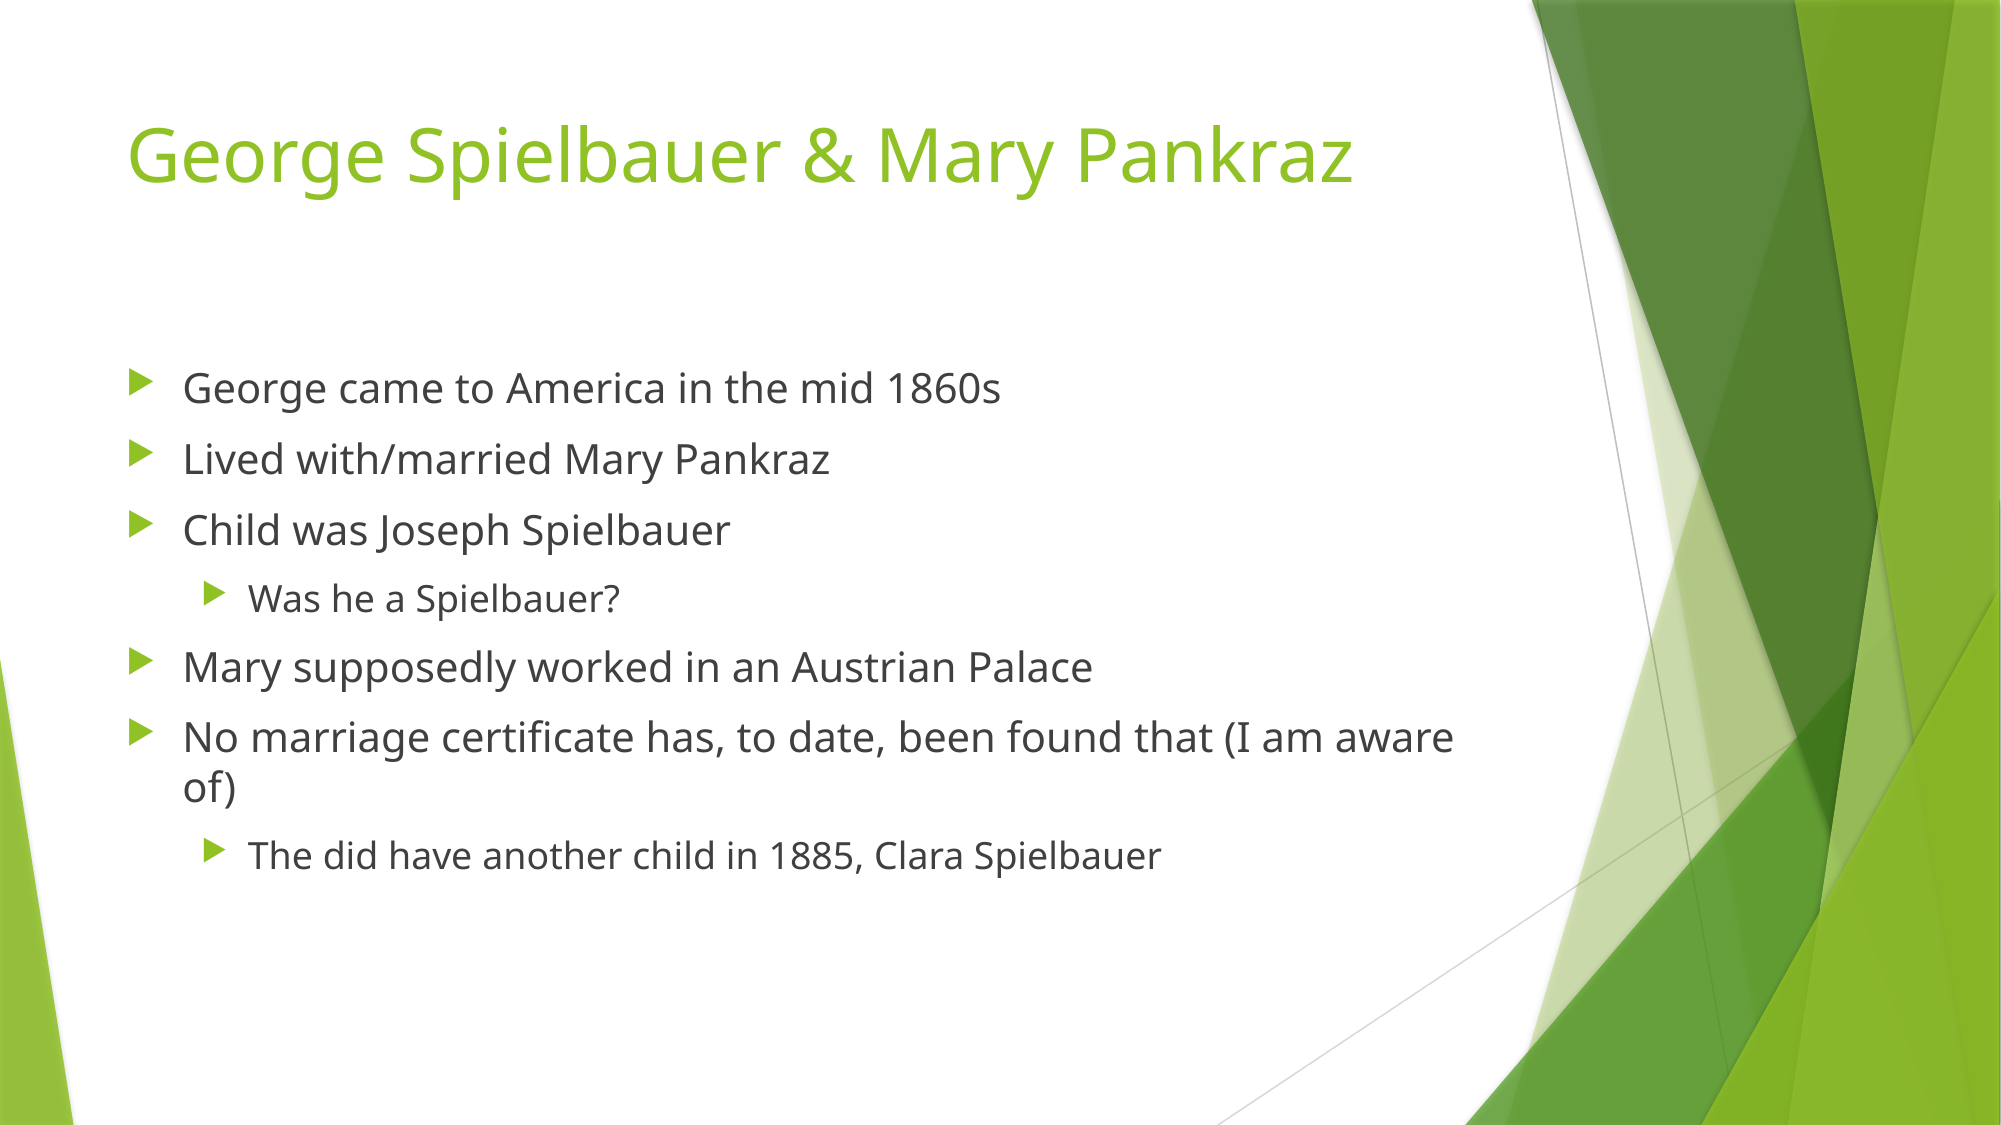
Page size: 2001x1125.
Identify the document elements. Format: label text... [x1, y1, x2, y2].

title George Spielbauer & Mary Pankraz [111, 99, 1522, 317]
list George came to America in the mid 1860s Lived with/married Mary Pankraz Child was Joseph Spielbauer Was he a Spielbauer? Mary supposedly worked in an Austrian Palace No marriage certificate has, to date, been found that (I am aware of) The did have another child in 1885, Clara Spielbauer [111, 354, 1522, 992]
